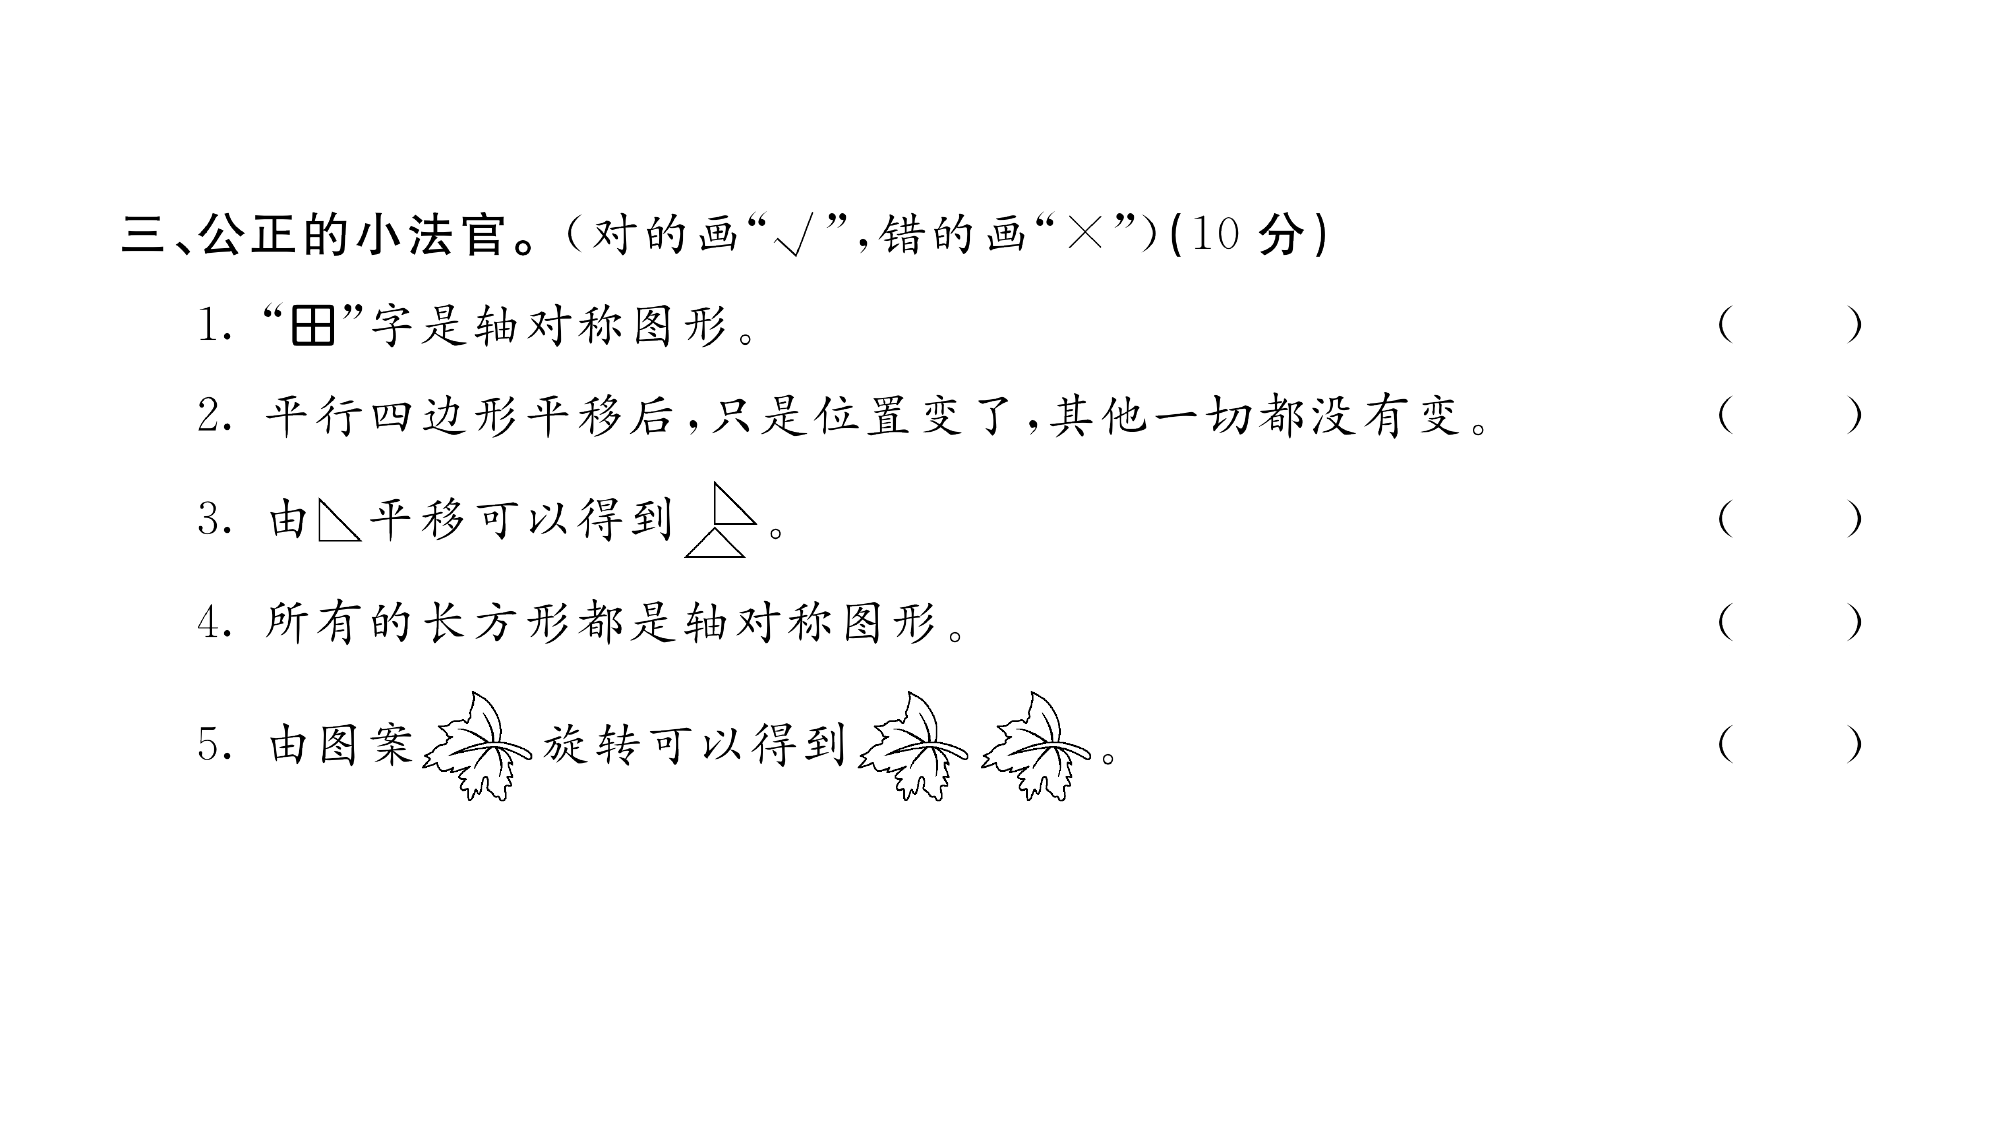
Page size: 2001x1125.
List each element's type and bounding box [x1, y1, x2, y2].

picture [118, 177, 2000, 818]
